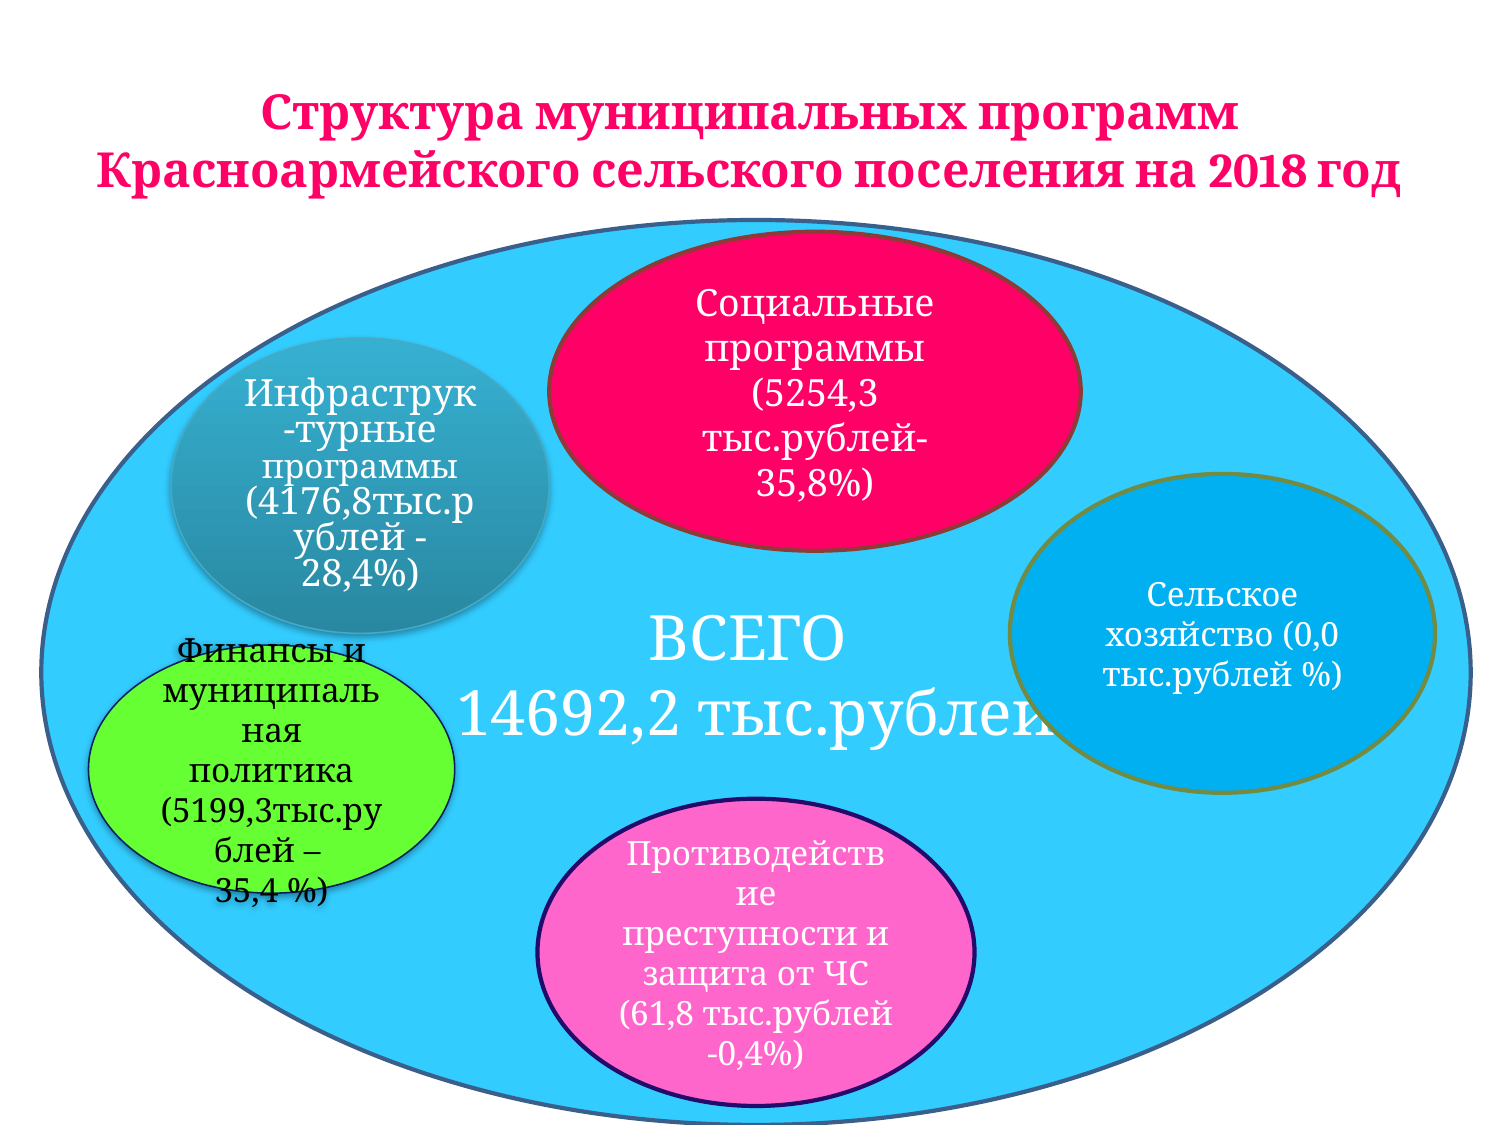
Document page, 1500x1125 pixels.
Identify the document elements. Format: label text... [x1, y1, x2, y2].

text_box Инфраструк-турные программы (4176,8тыс.рублей -28,4%) [170, 337, 550, 635]
text_box Сельское хозяйство (0,0 тыс.рублей %) [1007, 471, 1438, 795]
text_box Финансы и муниципальная политика (5199,3тыс.рублей – 35,4 %) [87, 644, 456, 894]
text_box Социальные программы (5254,3 тыс.рублей- 35,8%) [547, 229, 1083, 553]
text_box ВСЕГО 14692,2 тыс.рублей [39, 217, 1473, 1125]
title Структура муниципальных программ Красноармейского сельского поселения на 2018 год [75, 45, 1425, 233]
text_box Противодействие преступности и защита от ЧС (61,8 тыс.рублей -0,4%) [535, 796, 977, 1109]
